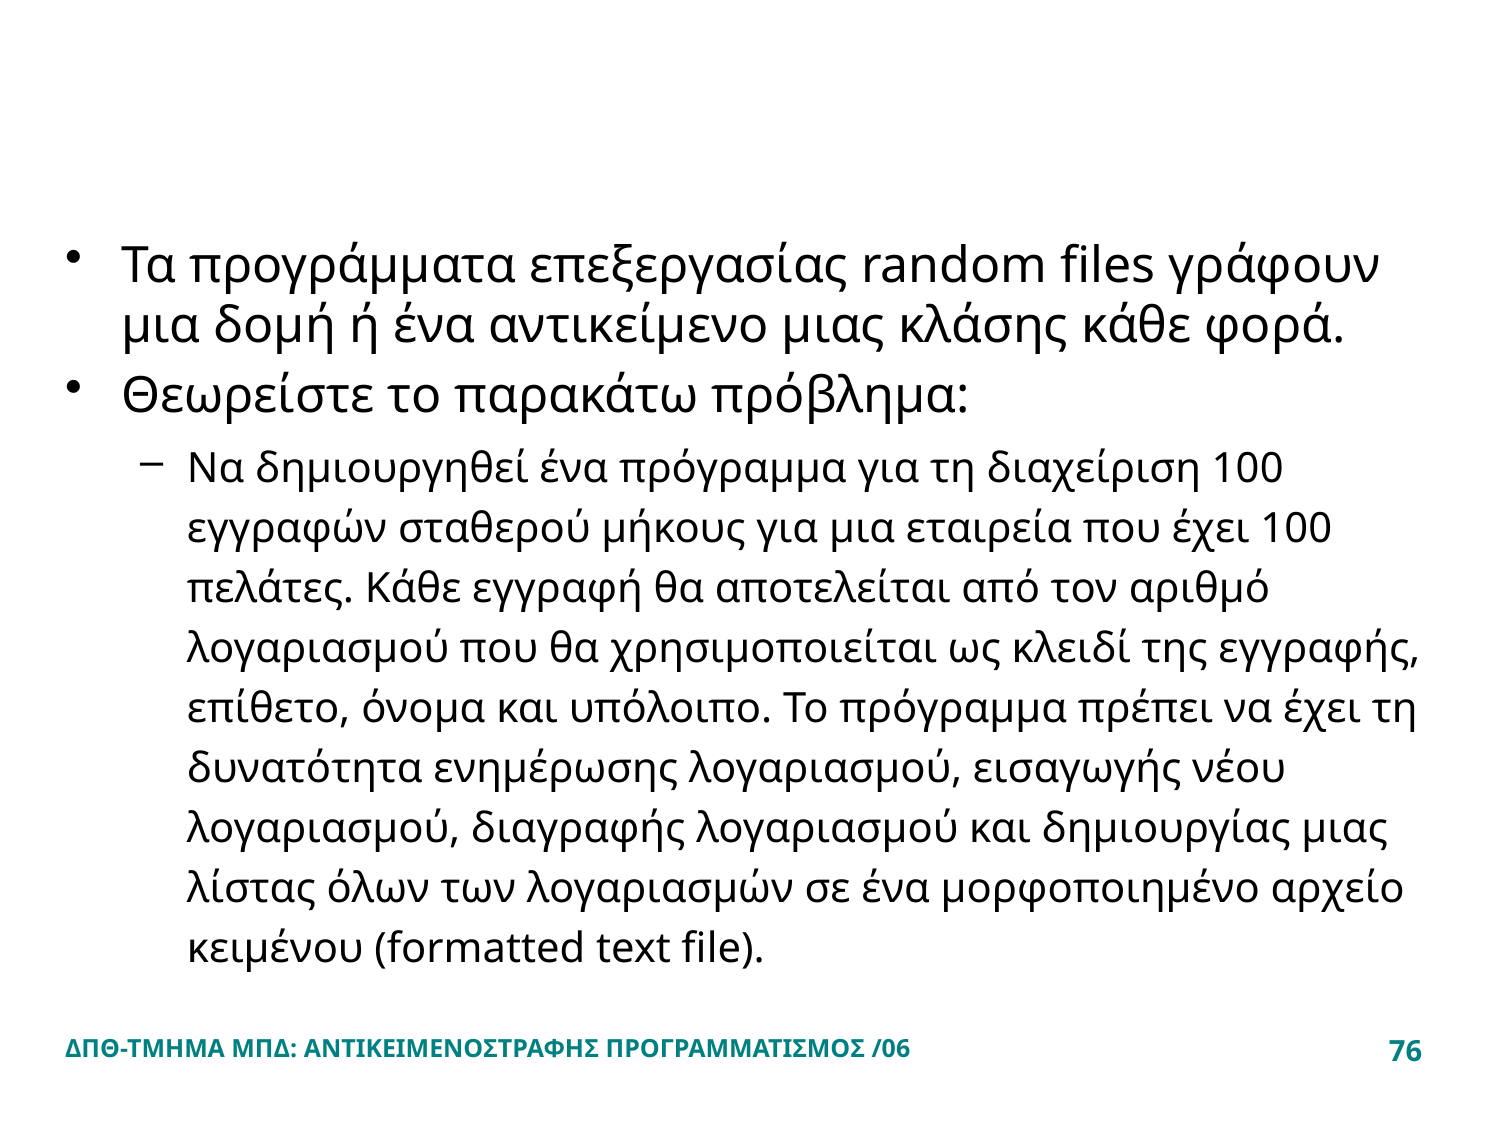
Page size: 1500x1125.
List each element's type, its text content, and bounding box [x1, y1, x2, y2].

slide_number 76 [1249, 1024, 1438, 1101]
footer ΔΠΘ-ΤΜΗΜΑ ΜΠΔ: ΑΝΤΙΚΕΙΜΕΝΟΣΤΡΑΦΗΣ ΠΡΟΓΡΑΜΜΑΤΙΣΜΟΣ /06 [49, 1024, 1213, 1101]
list Τα προγράμματα επεξεργασίας random files γράφουν μια δομή ή ένα αντικείμενο μιας κλάσης κάθε φορά. Θεωρείστε το παρακάτω πρόβλημα: Να δημιουργηθεί ένα πρόγραμμα για τη διαχείριση 100 εγγραφών σταθερού μήκους για μια εταιρεία που έχει 100 πελάτες. Κάθε εγγραφή θα αποτελείται από τον αριθμό λογαριασμού που θα χρησιμοποιείται ως κλειδί της εγγραφής, επίθετο, όνομα και υπόλοιπο. Το πρόγραμμα πρέπει να έχει τη δυνατότητα ενημέρωσης λογαριασμού, εισαγωγής νέου λογαριασμού, διαγραφής λογαριασμού και δημιουργίας μιας λίστας όλων των λογαριασμών σε ένα μορφοποιημένο αρχείο κειμένου (formatted text file). [50, 224, 1450, 1000]
